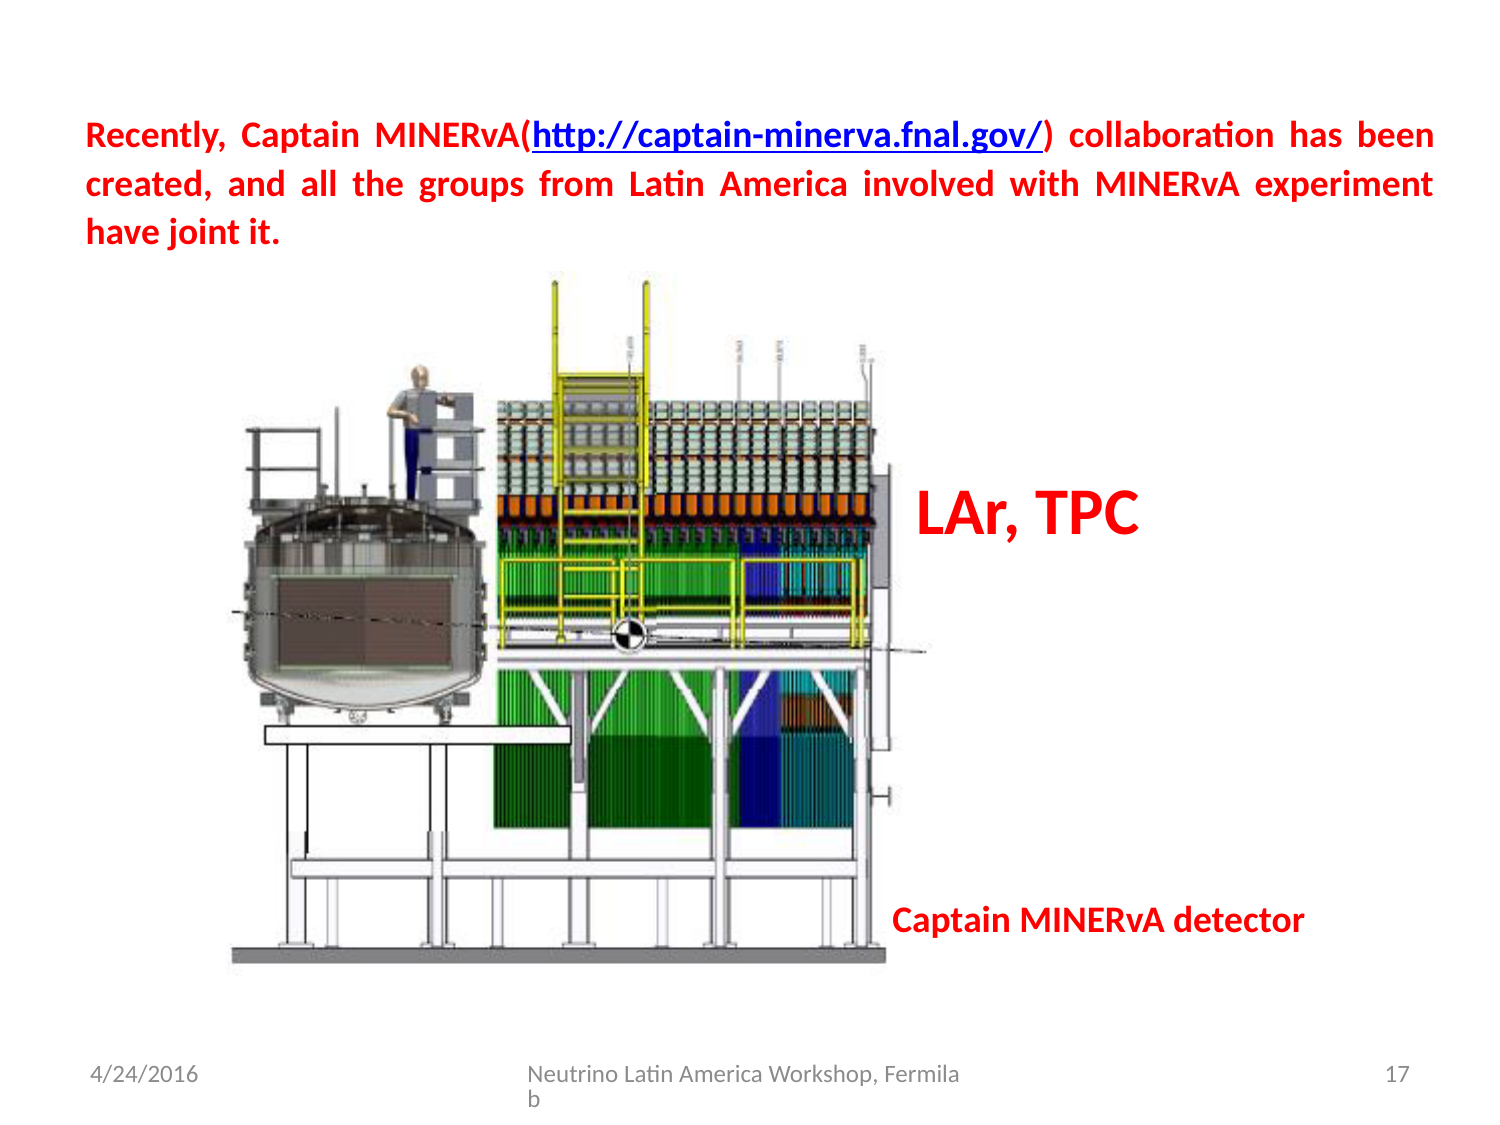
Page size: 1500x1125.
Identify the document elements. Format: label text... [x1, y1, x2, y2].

text_box Recently, Captain MINERvA(http://captain-minerva.fnal.gov/) collaboration has been created, and all the groups from Latin America involved with MINERvA experiment have joint it. [70, 99, 1450, 260]
text_box LAr, TPC [966, 460, 1155, 556]
picture [162, 270, 963, 996]
slide_number 17 [1074, 1042, 1425, 1103]
footer Neutrino Latin America Workshop, Fermilab [512, 1042, 988, 1103]
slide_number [75, 1042, 425, 1103]
text_box Captain MINERvA detector [966, 887, 1321, 948]
